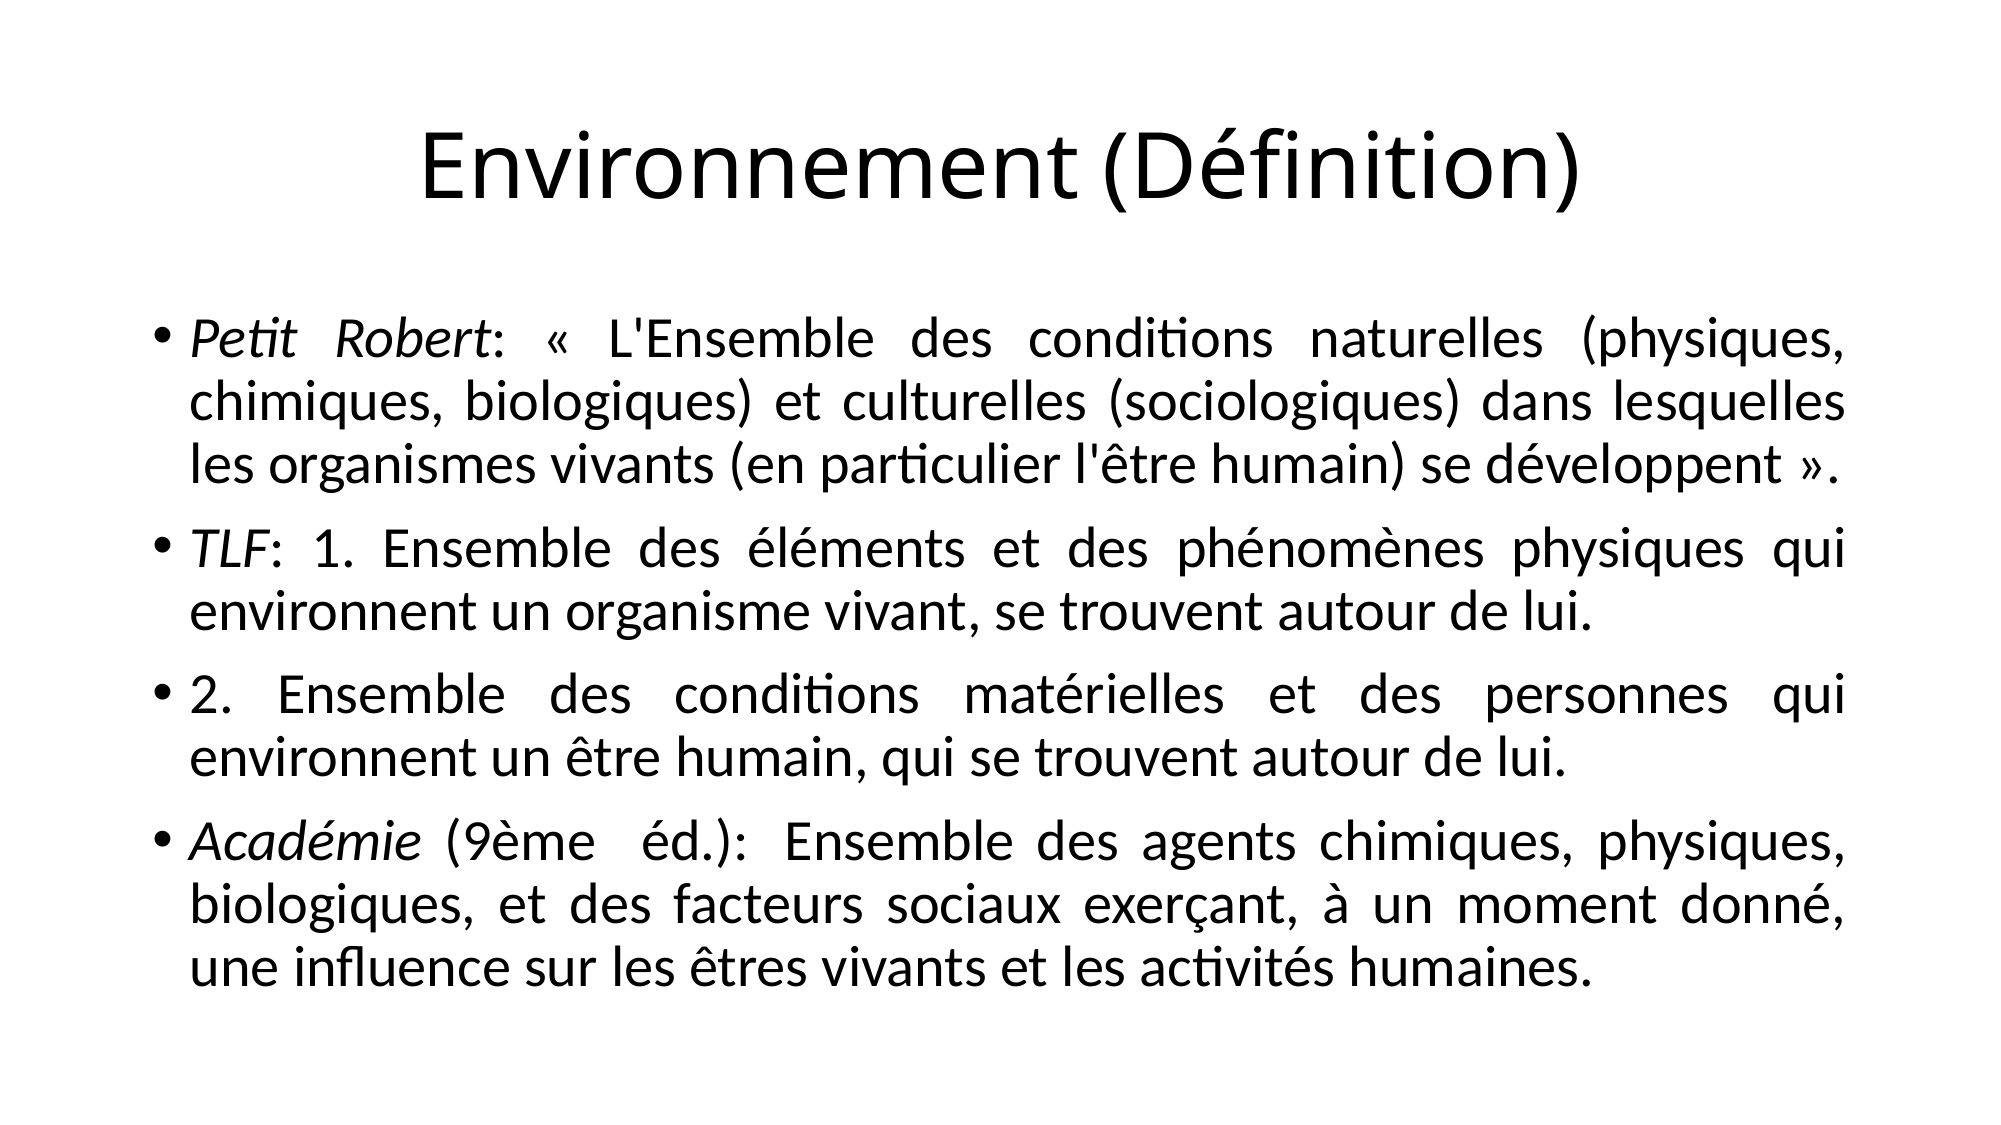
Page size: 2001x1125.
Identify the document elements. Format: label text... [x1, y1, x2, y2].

list Petit Robert: « L'Ensemble des conditions naturelles (physiques, chimiques, biologiques) et culturelles (sociologiques) dans lesquelles les organismes vivants (en particulier l'être humain) se développent ». TLF: 1. Ensemble des éléments et des phénomènes physiques qui environnent un organisme vivant, se trouvent autour de lui. 2. Ensemble des conditions matérielles et des personnes qui environnent un être humain, qui se trouvent autour de lui. Académie (9ème éd.): Ensemble des agents chimiques, physiques, biologiques, et des facteurs sociaux exerçant, à un moment donné, une influence sur les êtres vivants et les activités humaines. [137, 299, 1863, 1014]
title Environnement (Définition) [137, 59, 1863, 278]
